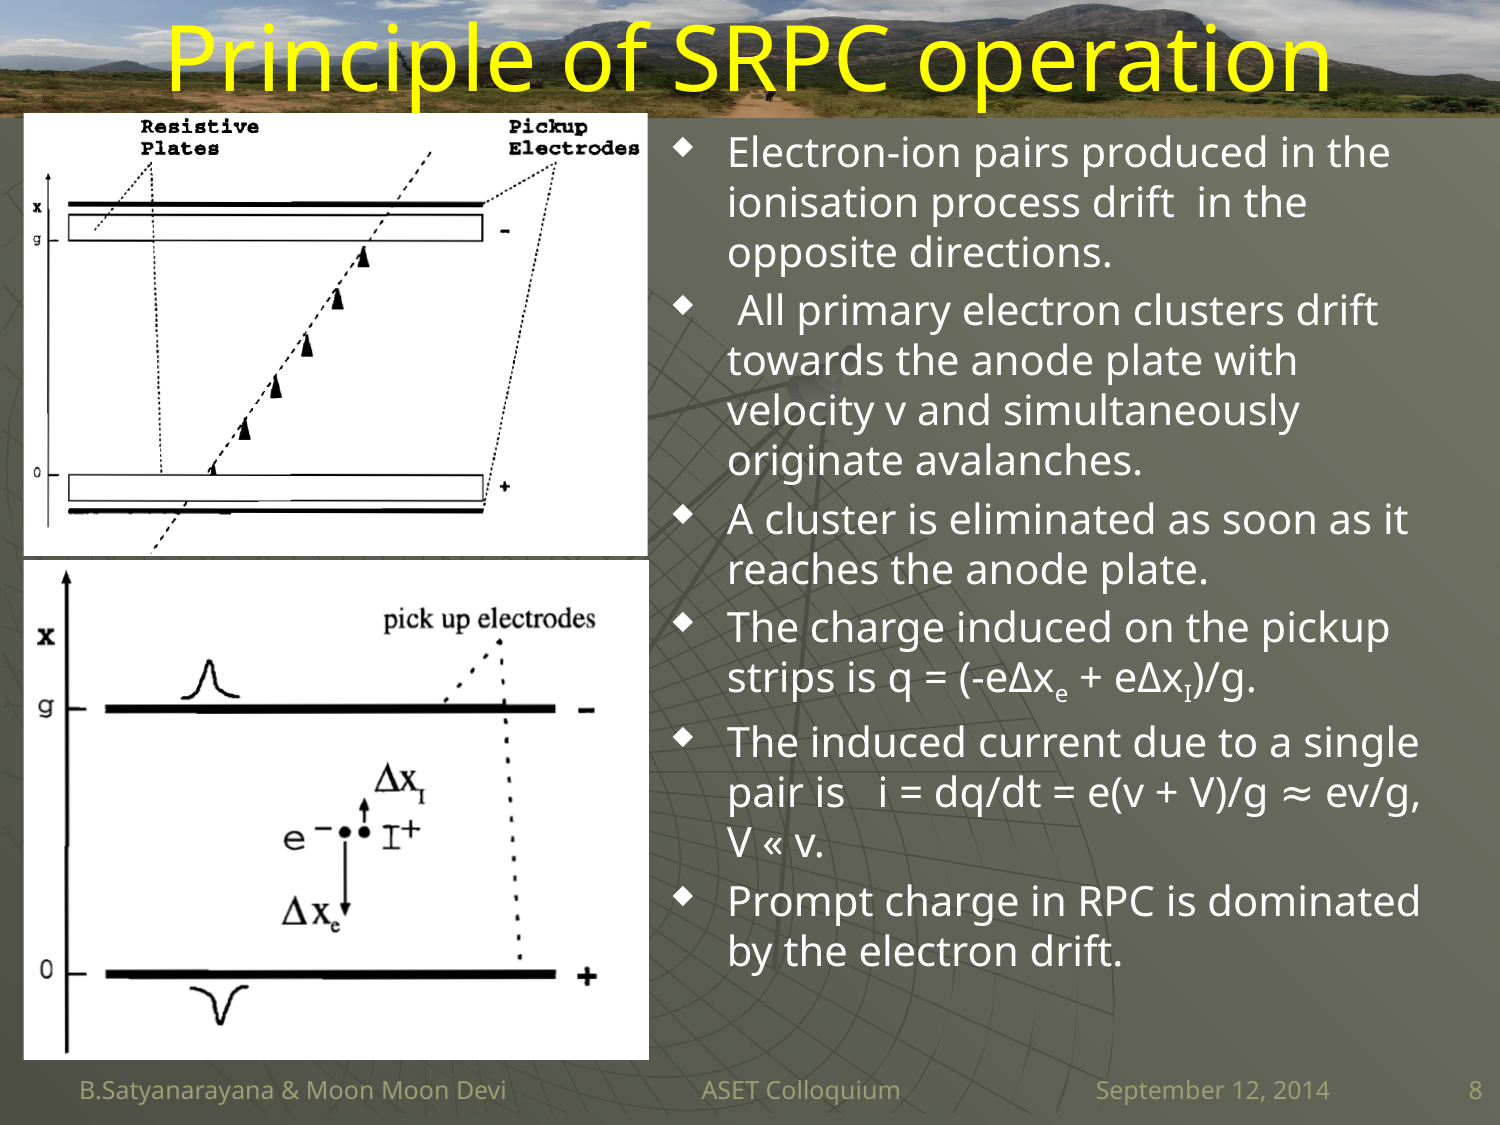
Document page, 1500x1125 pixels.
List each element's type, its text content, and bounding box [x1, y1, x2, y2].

title Principle of SRPC operation [0, 0, 1500, 119]
picture [23, 113, 648, 556]
slide_number 8 [1420, 1068, 1499, 1117]
footer B.Satyanarayana & Moon Moon Devi ASET Colloquium September 12, 2014 [0, 1068, 1412, 1117]
list Electron-ion pairs produced in the ionisation process drift in the opposite directions. All primary electron clusters drift towards the anode plate with velocity v and simultaneously originate avalanches. A cluster is eliminated as soon as it reaches the anode plate. The charge induced on the pickup strips is q = (-eΔxe + eΔxI)/g. The induced current due to a single pair is i = dq/dt = e(v + V)/g ≈ ev/g, V « v. Prompt charge in RPC is dominated by the electron drift. [655, 117, 1471, 1064]
picture [23, 559, 650, 1060]
